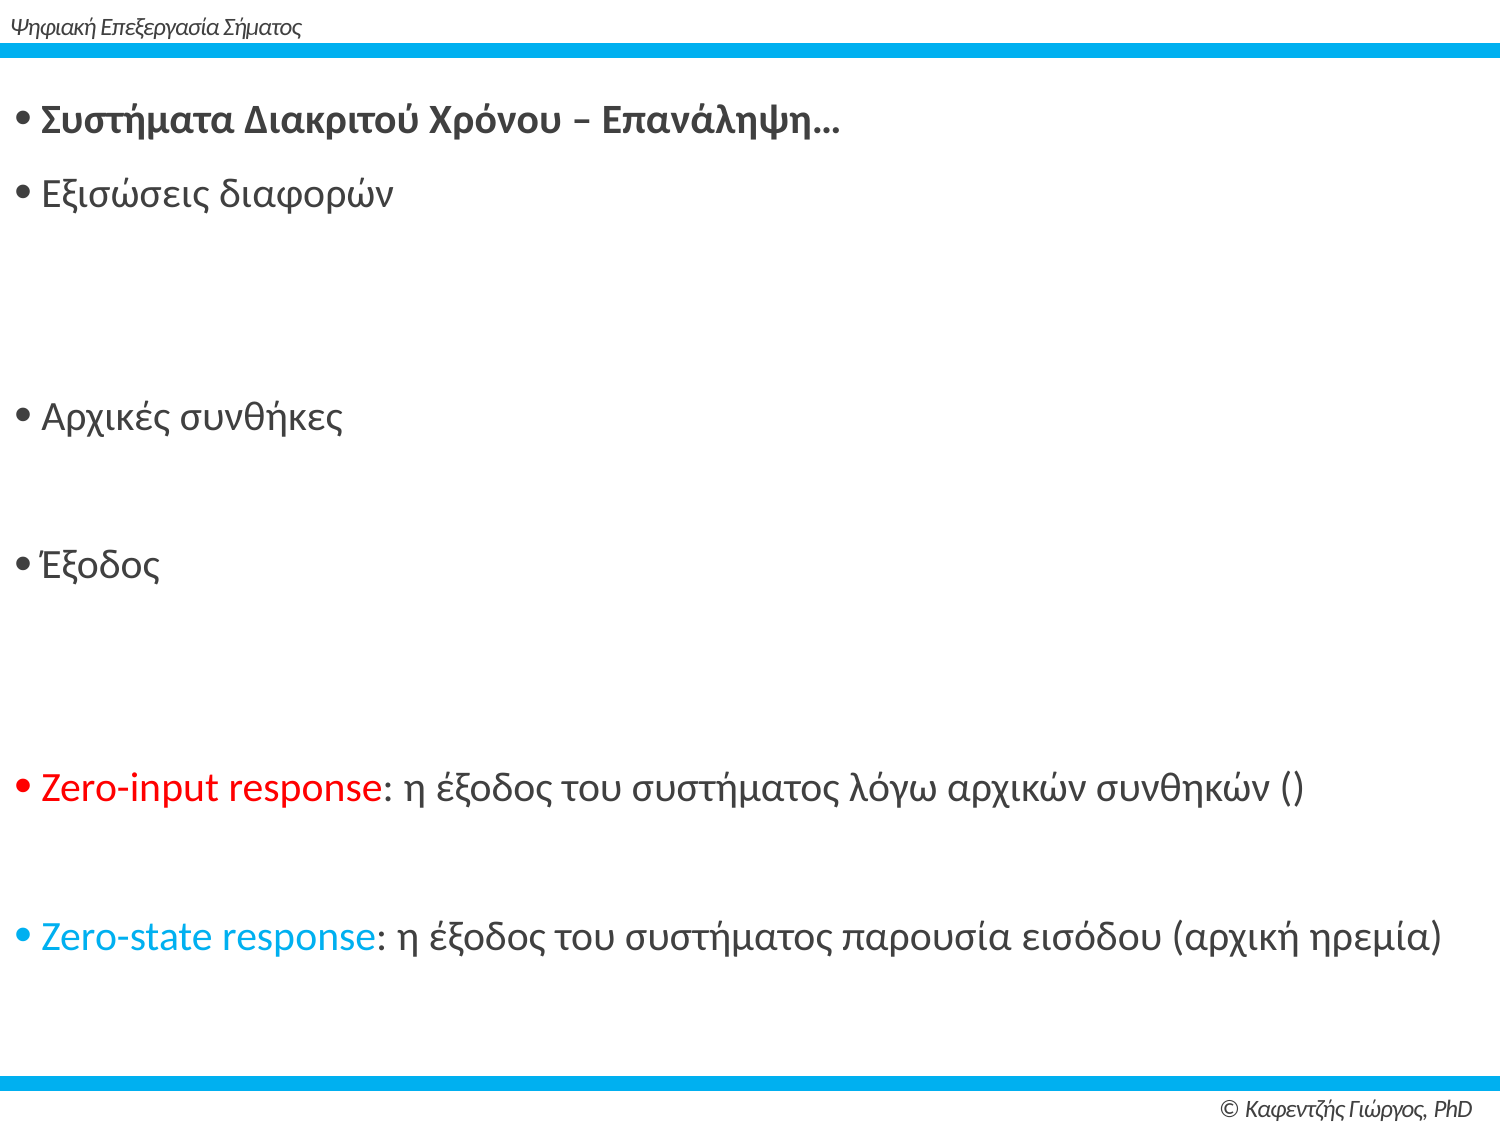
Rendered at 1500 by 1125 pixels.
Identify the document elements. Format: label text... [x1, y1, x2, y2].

text_box [0, 1076, 1500, 1091]
title Ψηφιακή Επεξεργασία Σήματος [0, 20, 1484, 43]
text_box © Καφεντζής Γιώργος, PhD [0, 1100, 1484, 1125]
text_box [0, 43, 1500, 58]
